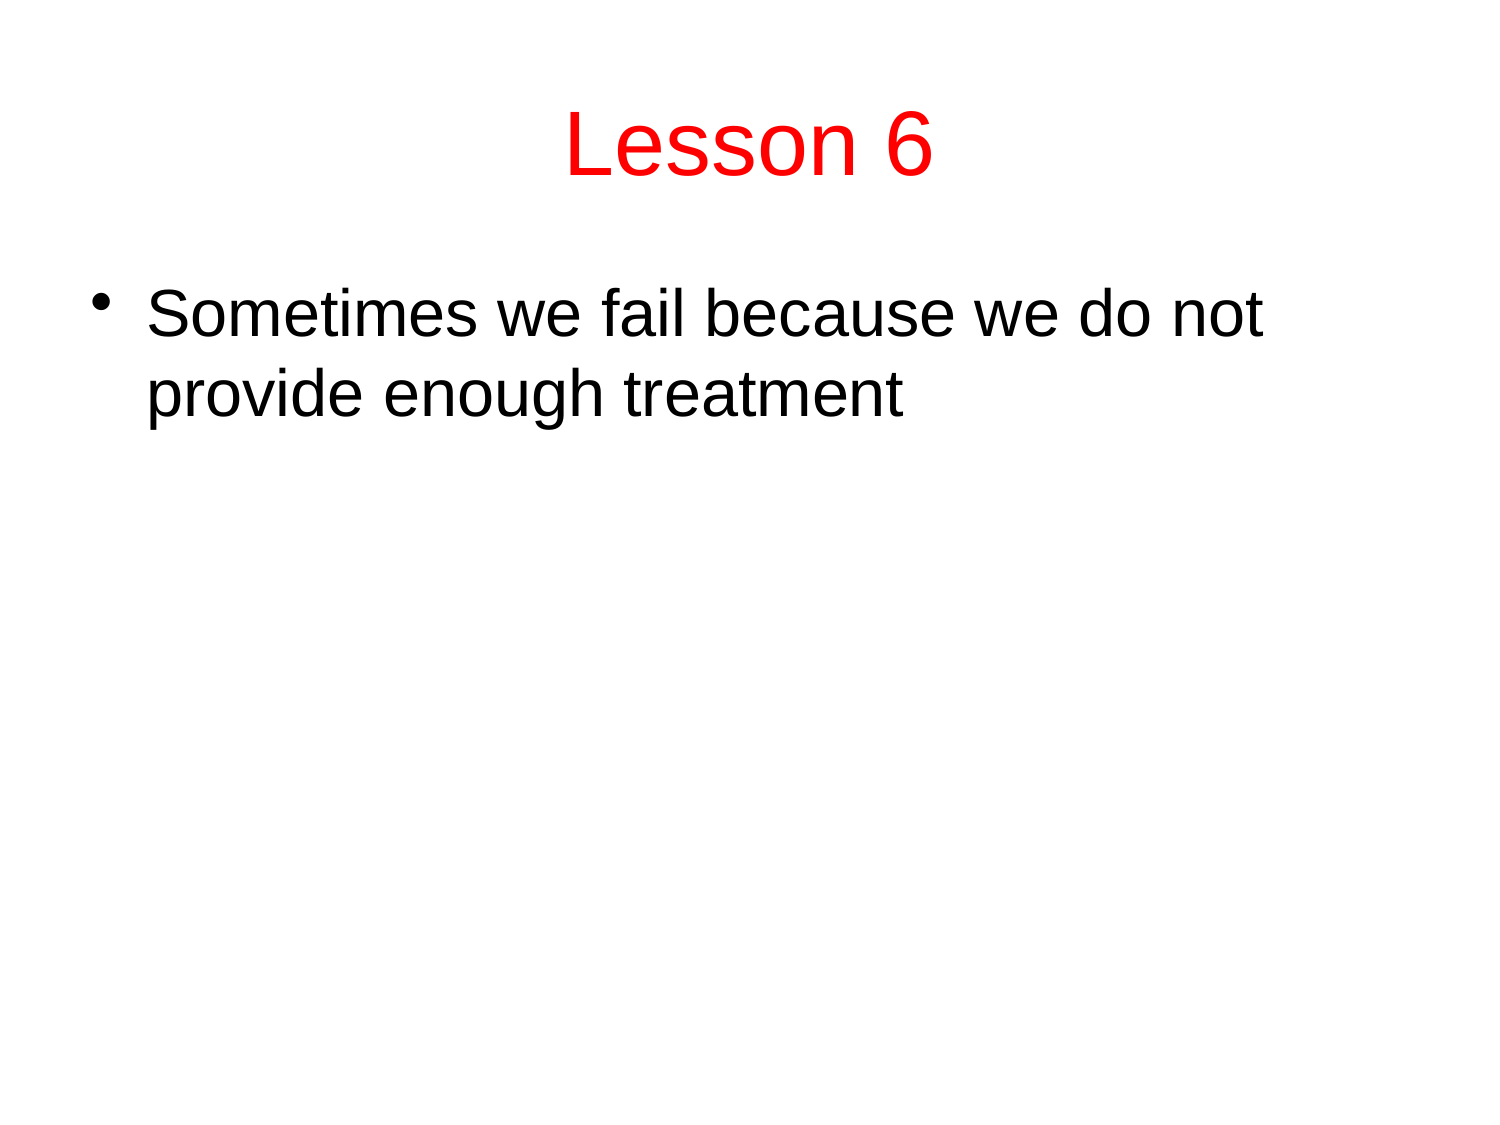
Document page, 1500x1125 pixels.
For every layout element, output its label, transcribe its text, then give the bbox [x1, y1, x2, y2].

title Lesson 6 [74, 44, 1426, 233]
list Sometimes we fail because we do not provide enough treatment [74, 262, 1426, 1006]
